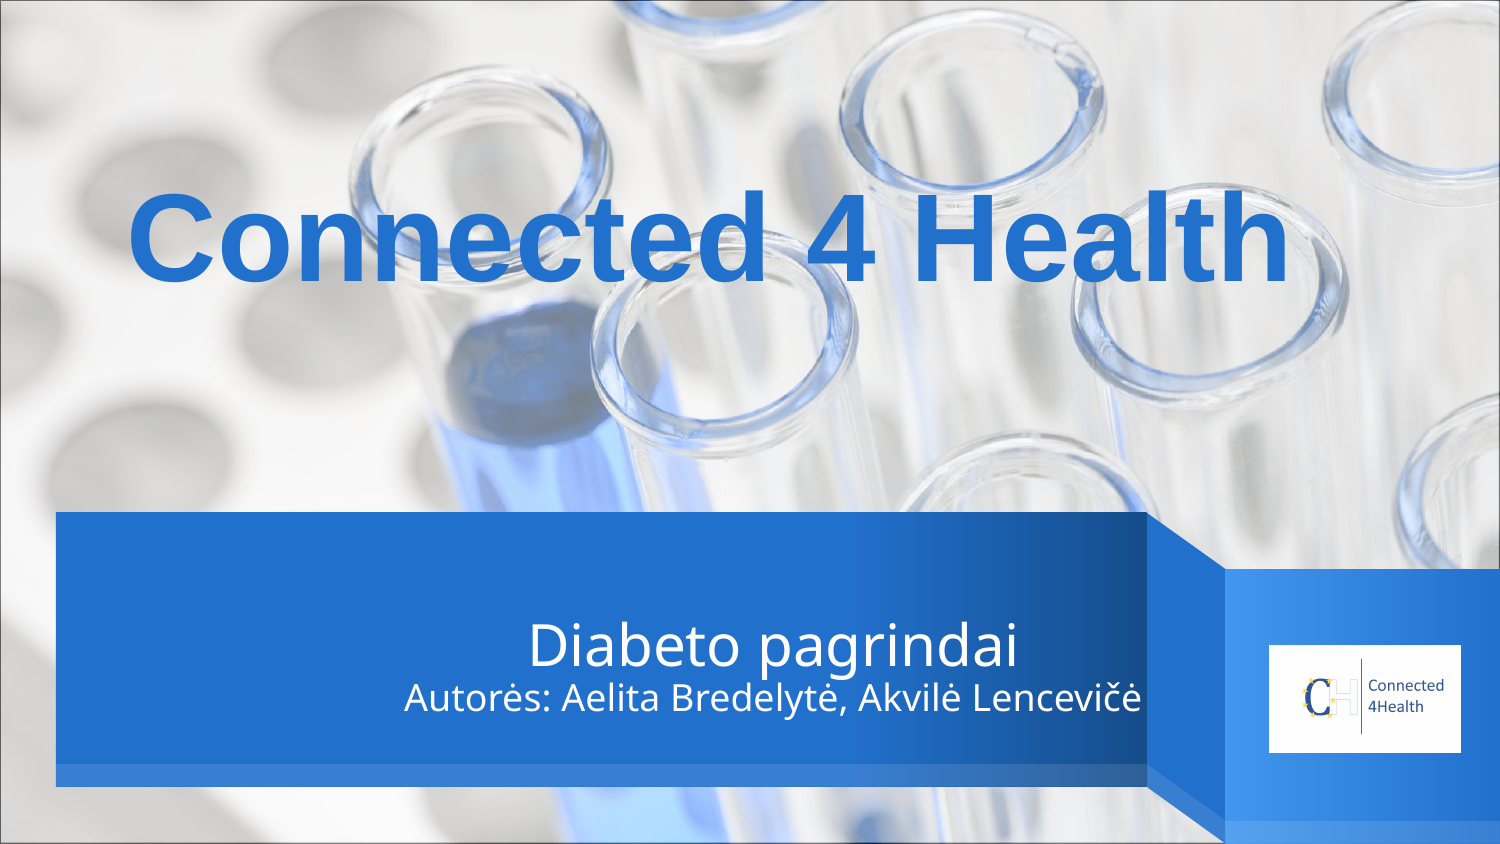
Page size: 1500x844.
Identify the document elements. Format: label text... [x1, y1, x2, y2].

text_box Connected 4 Health [112, 148, 1367, 314]
picture [1269, 645, 1461, 753]
picture [0, 0, 1500, 844]
title Diabeto pagrindai Autorės: Aelita Bredelytė, Akvilė Lencevičė [395, 528, 1152, 753]
